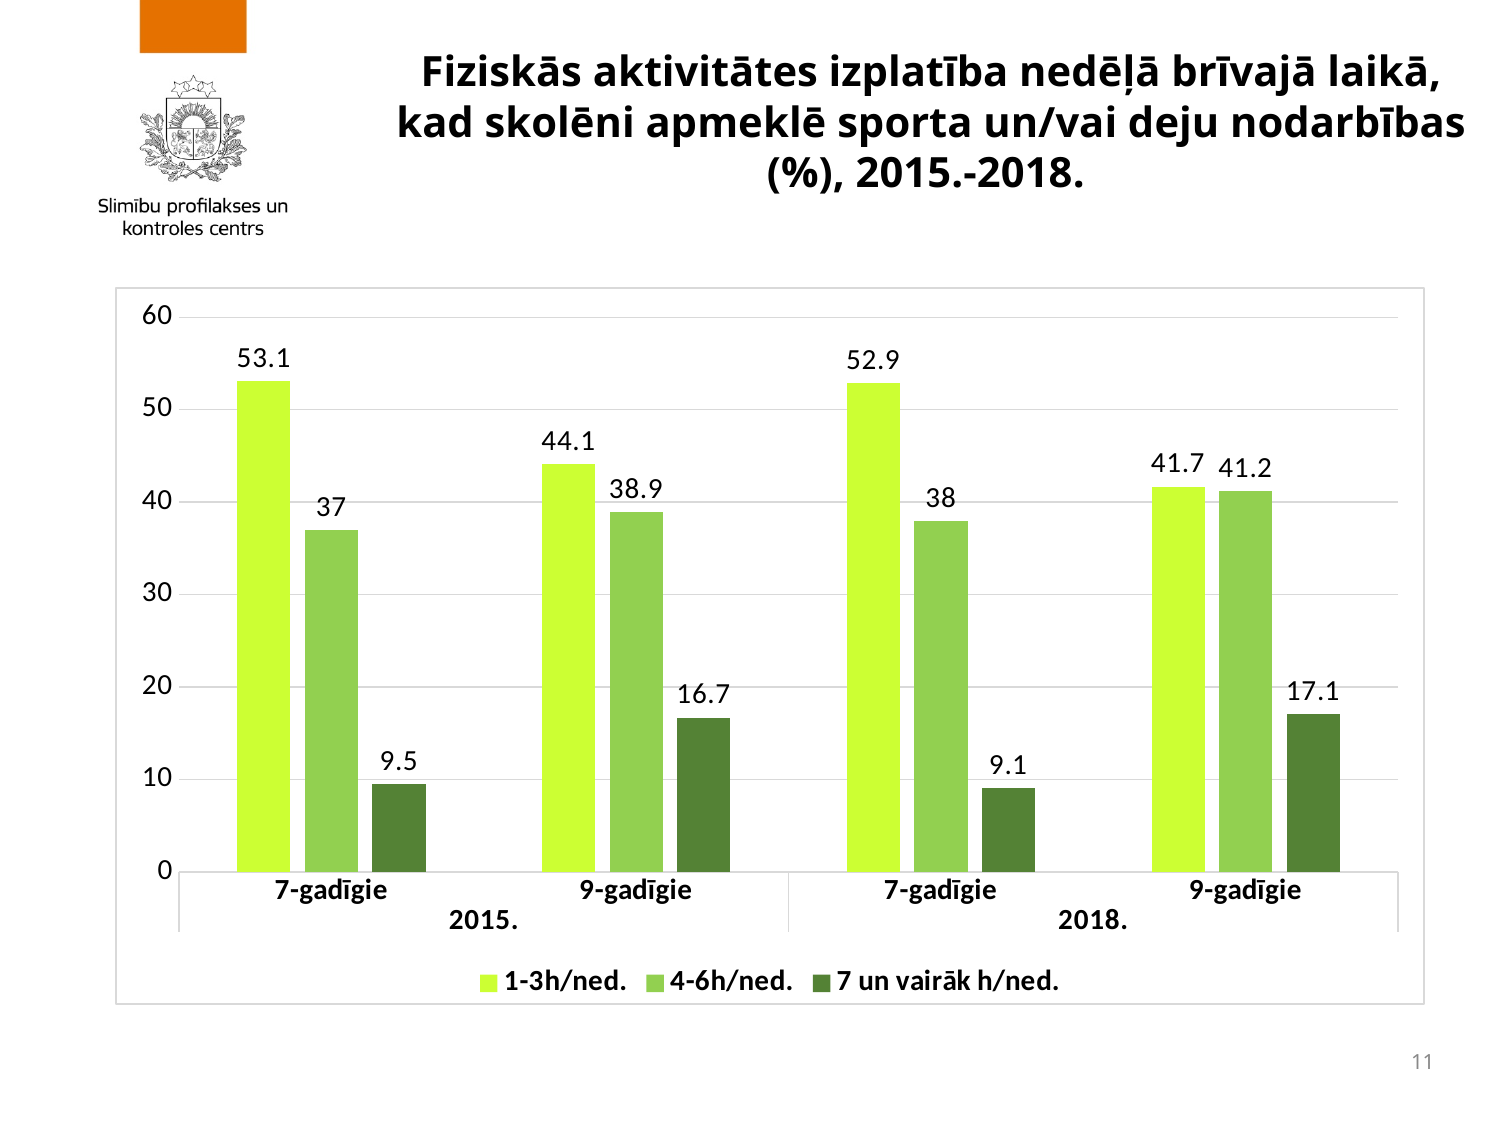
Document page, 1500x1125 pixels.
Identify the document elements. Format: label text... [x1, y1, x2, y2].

picture [48, 0, 338, 321]
title Fiziskās aktivitātes izplatība nedēļā brīvajā laikā, kad skolēni apmeklē sporta un/vai deju nodarbības (%), 2015.-2018. [372, 37, 1490, 233]
chart [114, 287, 1426, 1006]
slide_number 11 [1374, 1037, 1450, 1088]
